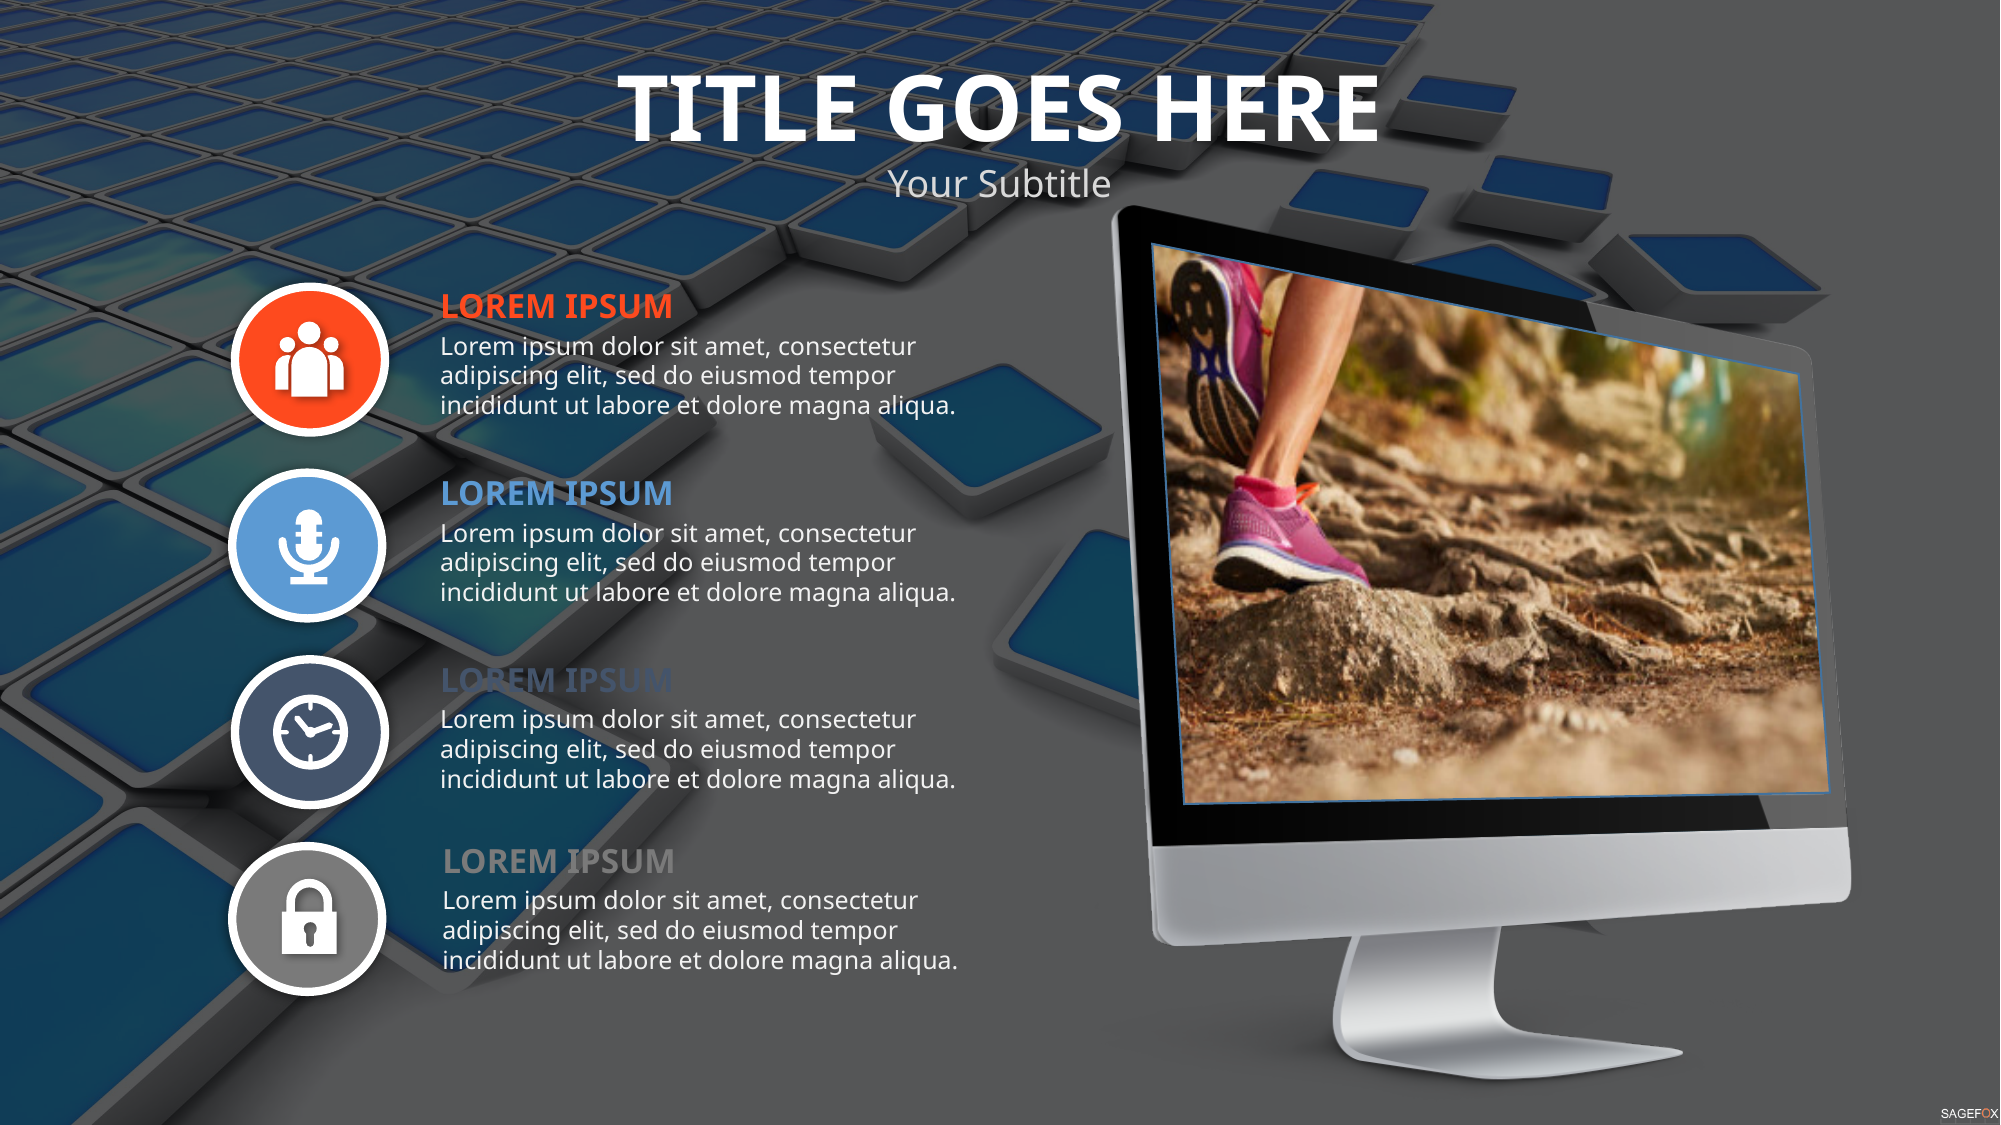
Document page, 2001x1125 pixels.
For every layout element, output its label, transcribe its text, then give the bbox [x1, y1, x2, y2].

picture [1036, 201, 1868, 1102]
text_box [279, 337, 296, 353]
text_box LOREM IPSUM Lorem ipsum dolor sit amet, consectetur adipiscing elit, sed do eiusmod tempor incididunt ut labore et dolore magna aliqua. [425, 651, 1026, 802]
text_box TITLE GOES HERE Your Subtitle [548, 42, 1452, 322]
text_box LOREM IPSUM Lorem ipsum dolor sit amet, consectetur adipiscing elit, sed do eiusmod tempor incididunt ut labore et dolore magna aliqua. [427, 832, 1028, 983]
text_box [275, 354, 291, 390]
text_box LOREM IPSUM Lorem ipsum dolor sit amet, consectetur adipiscing elit, sed do eiusmod tempor incididunt ut labore et dolore magna aliqua. [425, 277, 1026, 428]
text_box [278, 509, 340, 585]
picture [1940, 0, 2001, 1125]
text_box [273, 694, 349, 770]
text_box [232, 846, 383, 992]
text_box [234, 286, 385, 433]
text_box [232, 472, 383, 619]
text_box [291, 346, 344, 397]
text_box [281, 878, 337, 954]
text_box [234, 659, 385, 806]
text_box [297, 321, 321, 345]
text_box LOREM IPSUM Lorem ipsum dolor sit amet, consectetur adipiscing elit, sed do eiusmod tempor incididunt ut labore et dolore magna aliqua. [425, 464, 1026, 615]
text_box [323, 337, 339, 353]
